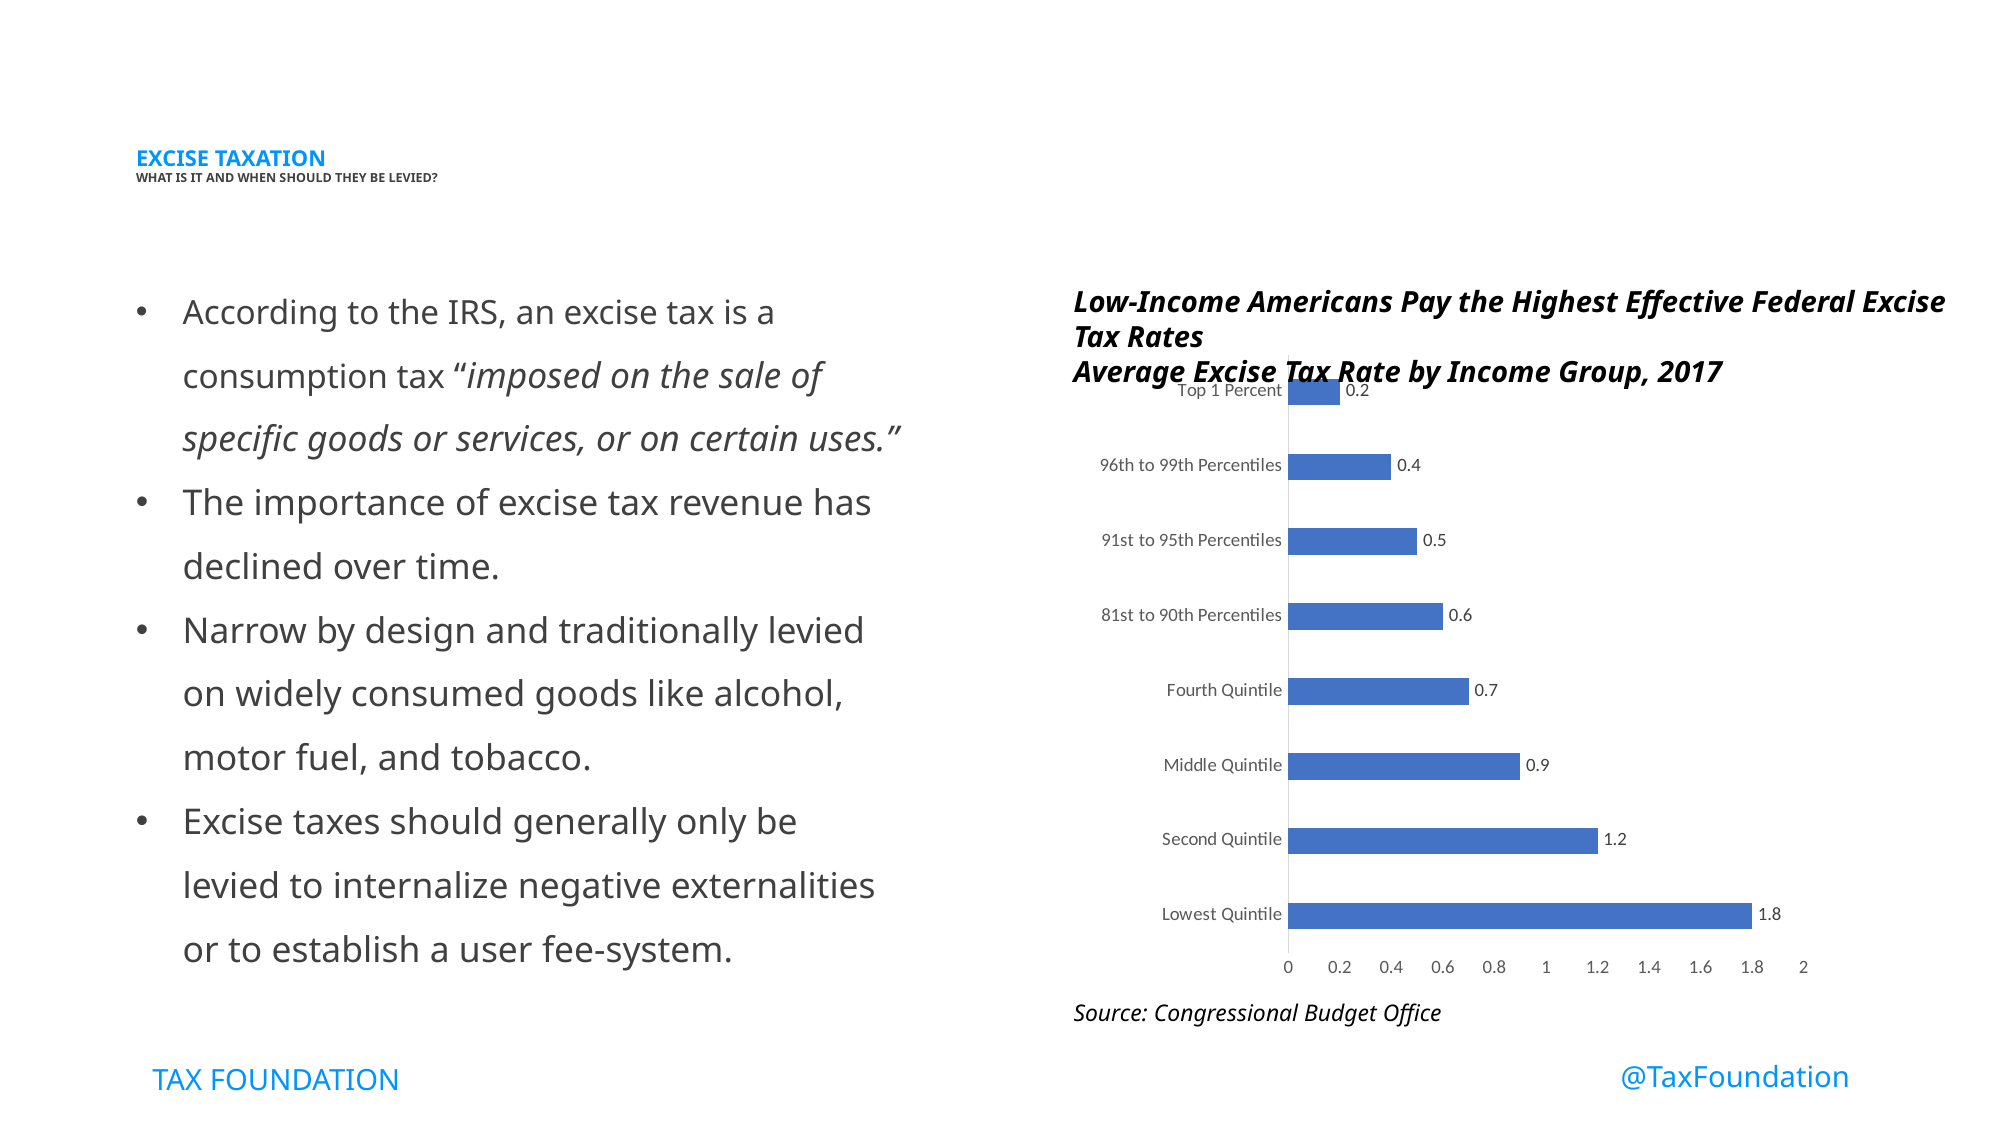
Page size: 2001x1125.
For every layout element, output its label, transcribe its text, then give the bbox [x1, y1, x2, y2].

text_box According to the IRS, an excise tax is a consumption tax “imposed on the sale of specific goods or services, or on certain uses.” The importance of excise tax revenue has declined over time. Narrow by design and traditionally levied on widely consumed goods like alcohol, motor fuel, and tobacco. Excise taxes should generally only be levied to internalize negative externalities or to establish a user fee-system. [121, 264, 916, 1117]
chart [1084, 341, 1824, 992]
text_box Source: Congressional Budget Office [1058, 991, 2000, 1034]
text_box Low-Income Americans Pay the Highest Effective Federal Excise Tax Rates Average Excise Tax Rate by Income Group, 2017 [1058, 275, 2000, 396]
title EXCISE TAXATION WHAT IS IT AND WHEN SHOULD THEY BE LEVIED? [121, 140, 1480, 193]
